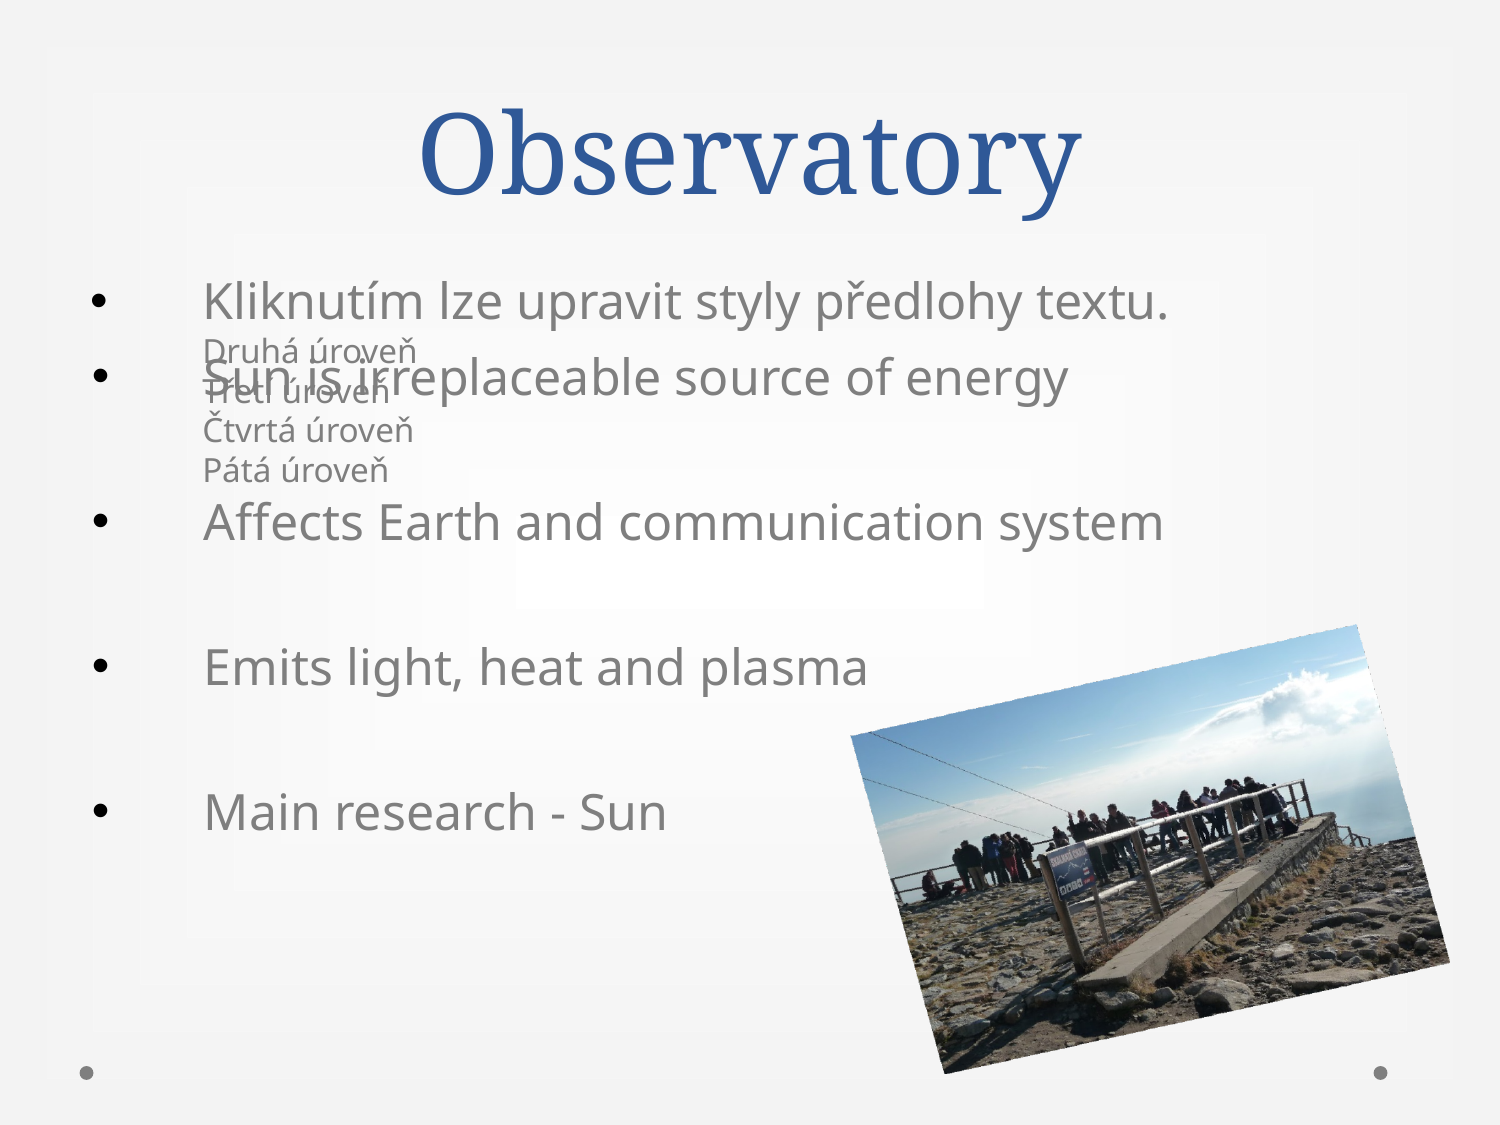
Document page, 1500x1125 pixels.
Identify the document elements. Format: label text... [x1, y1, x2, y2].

picture [849, 623, 1451, 1075]
title Observatory [73, 0, 1427, 234]
text_box Sun is irreplaceable source of energy Affects Earth and communication system Emits light, heat and plasma Main research - Sun [76, 338, 1427, 1041]
